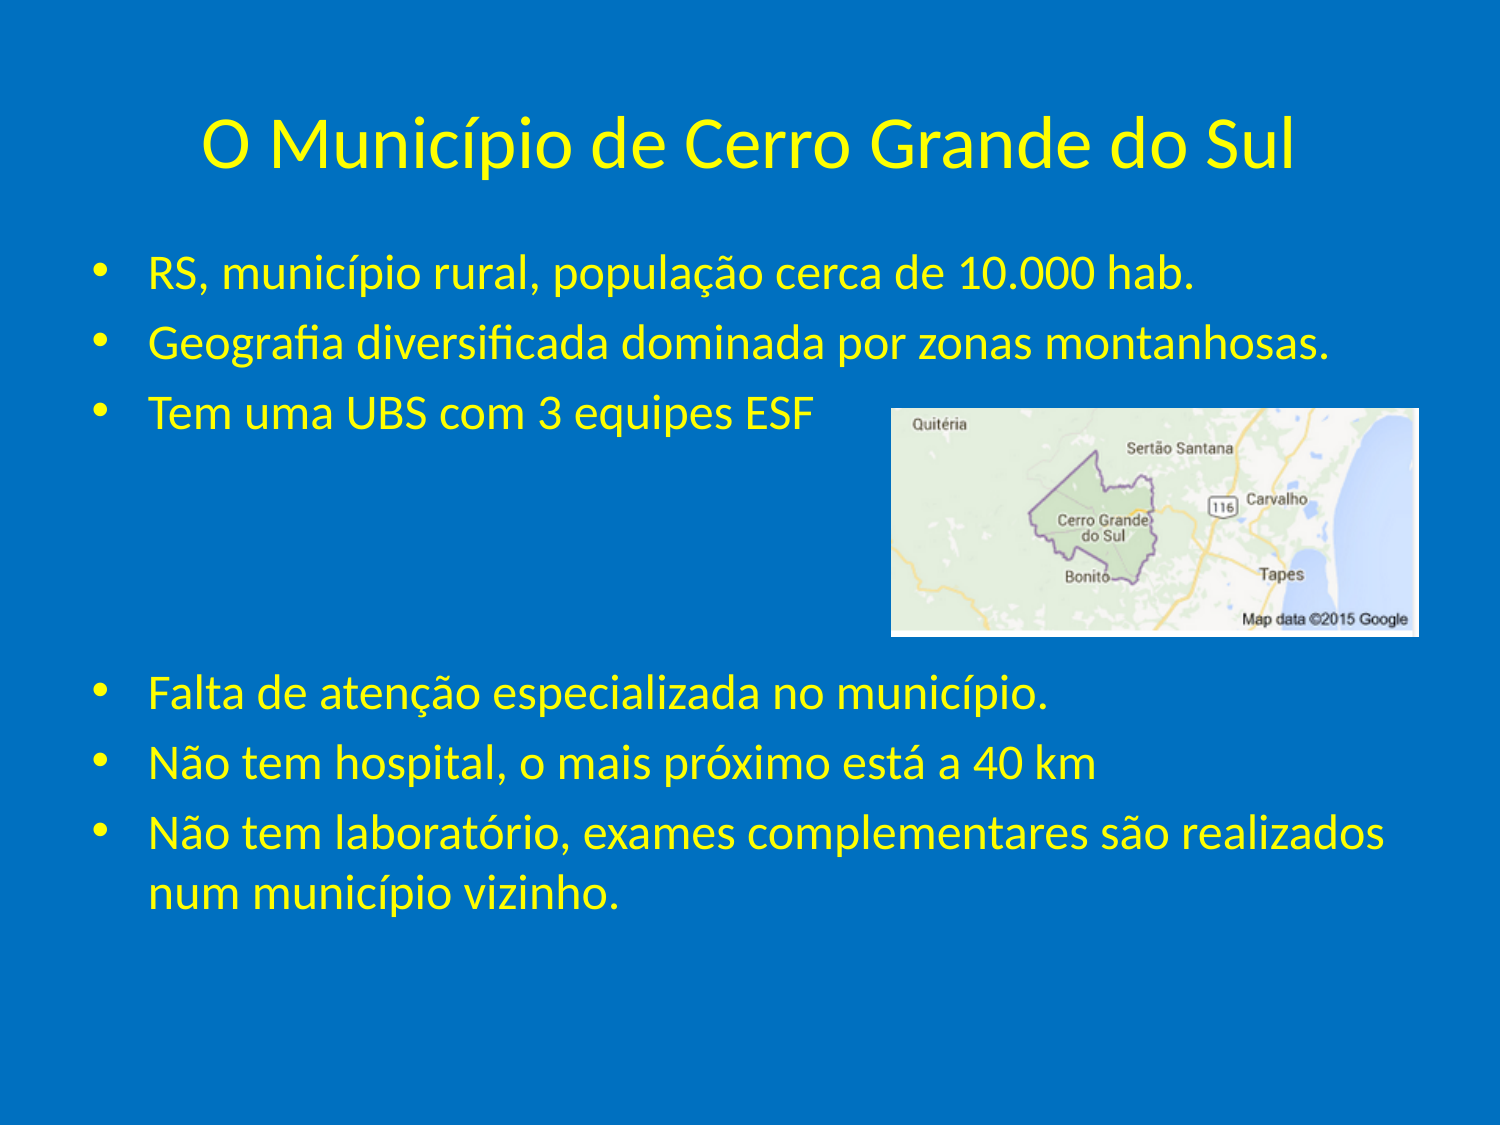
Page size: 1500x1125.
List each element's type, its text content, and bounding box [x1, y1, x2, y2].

title O Município de Cerro Grande do Sul [75, 45, 1425, 233]
picture [891, 408, 1419, 638]
list RS, município rural, população cerca de 10.000 hab. Geografia diversificada dominada por zonas montanhosas. Tem uma UBS com 3 equipes ESF Falta de atenção especializada no município. Não tem hospital, o mais próximo está a 40 km Não tem laboratório, exames complementares são realizados num município vizinho. [76, 231, 1427, 975]
